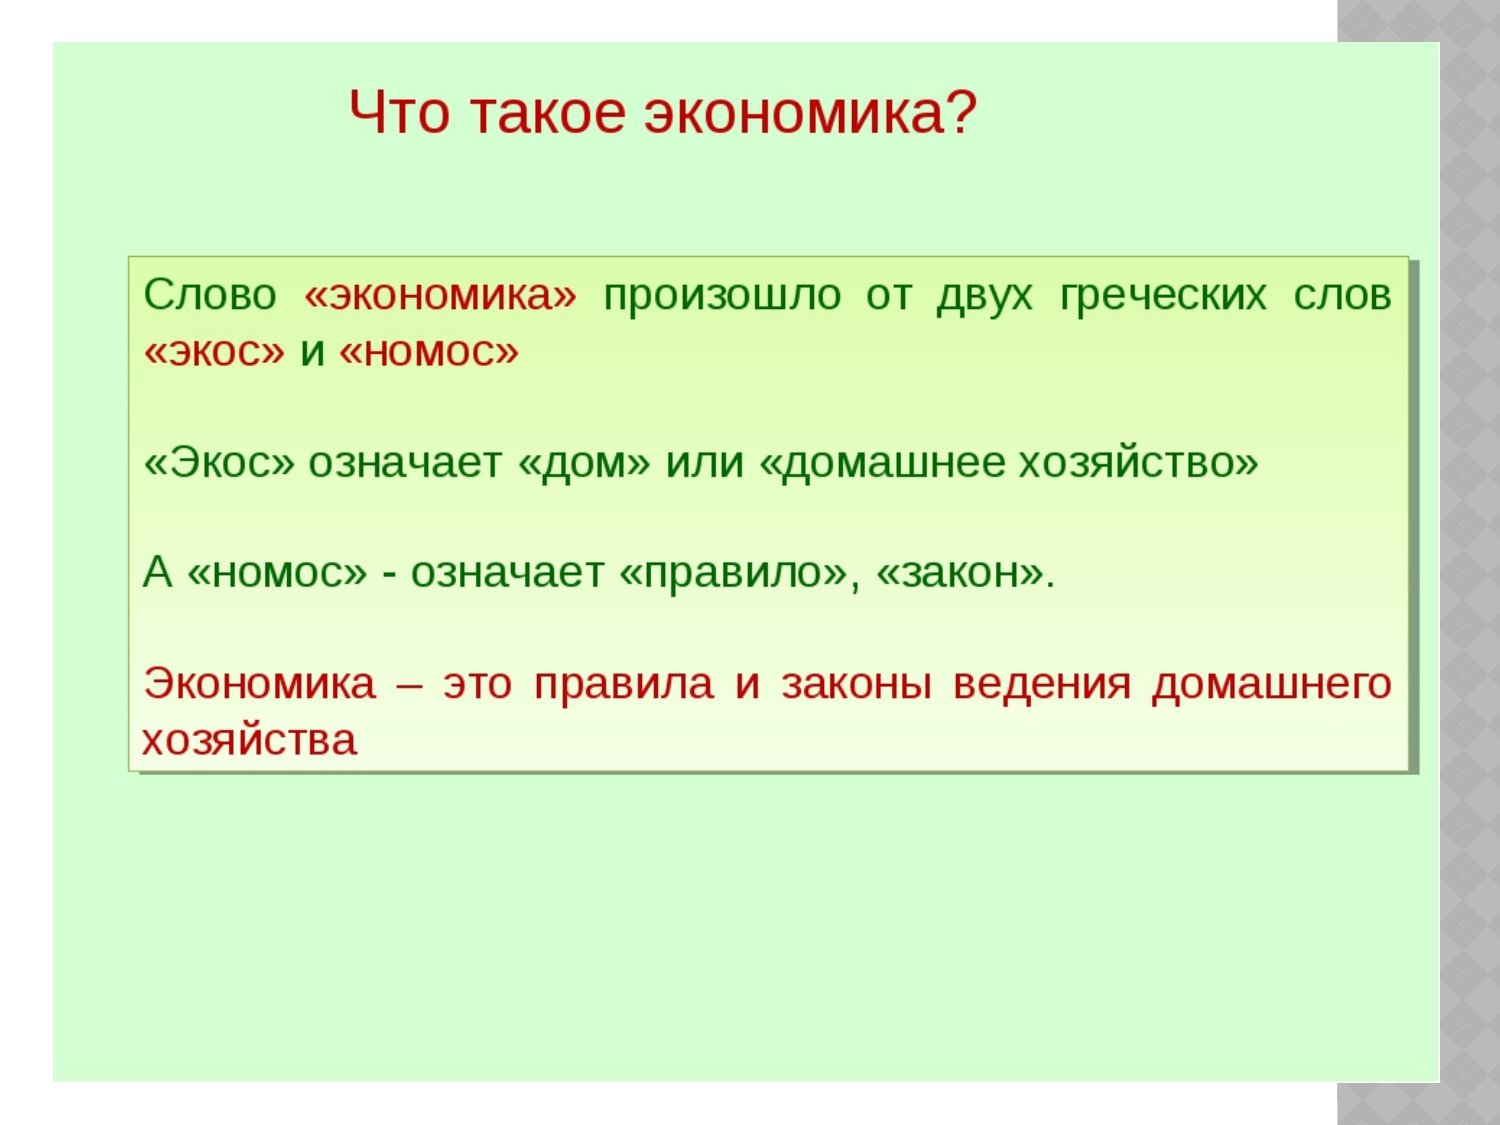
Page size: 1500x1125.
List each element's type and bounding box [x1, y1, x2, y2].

list [52, 42, 1440, 1083]
